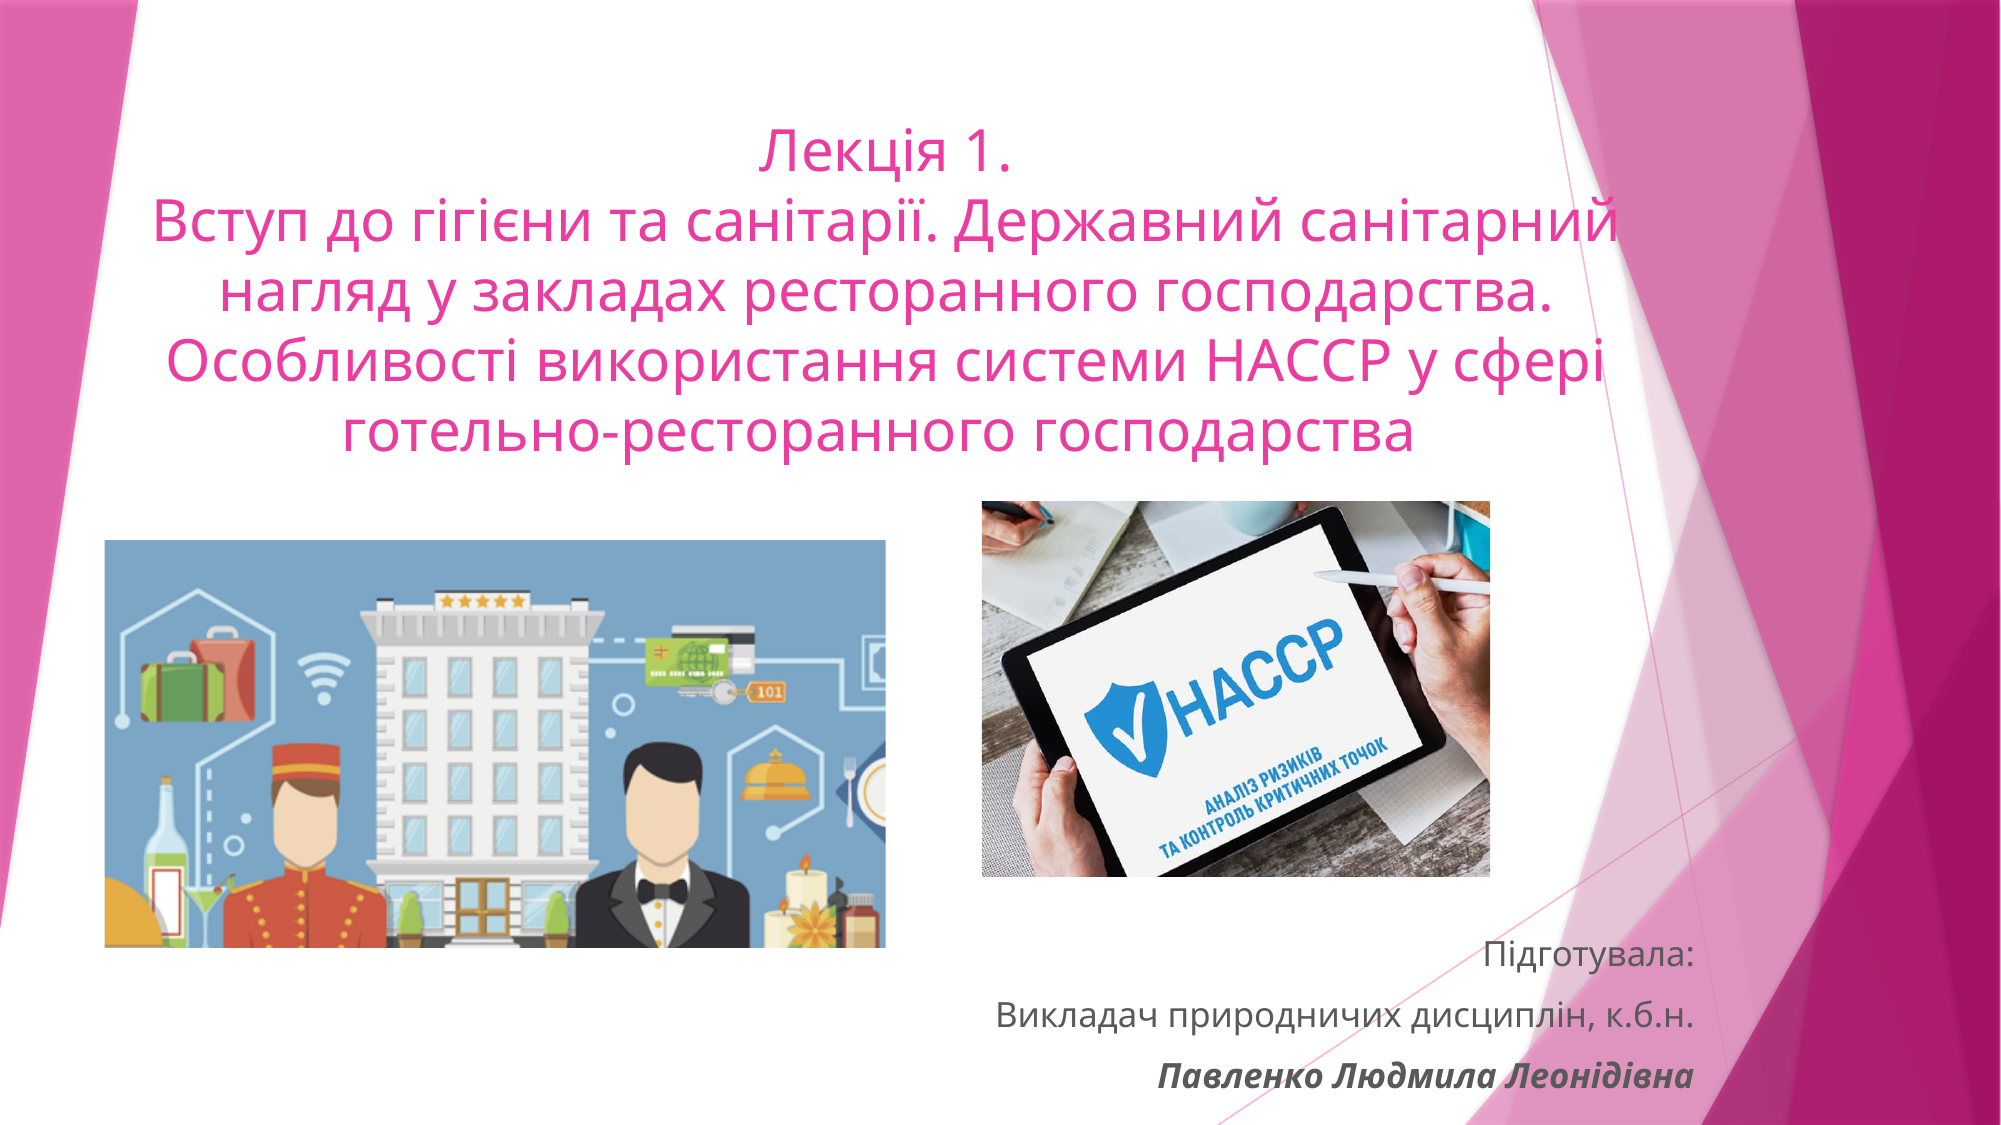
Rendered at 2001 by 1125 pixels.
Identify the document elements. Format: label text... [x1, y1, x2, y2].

picture [103, 540, 887, 949]
picture [981, 501, 1491, 877]
title Лекція 1. Вступ до гігієни та санітарії. Державний санітарний нагляд у закладах ресторанного господарства. Особливості використання системи НАССР у сфері готельно-ресторанного господарства [104, 335, 1669, 606]
subtitle Підготувала: Викладач природничих дисциплін, к.б.н. Павленко Людмила Леонідівна [435, 923, 1710, 1104]
